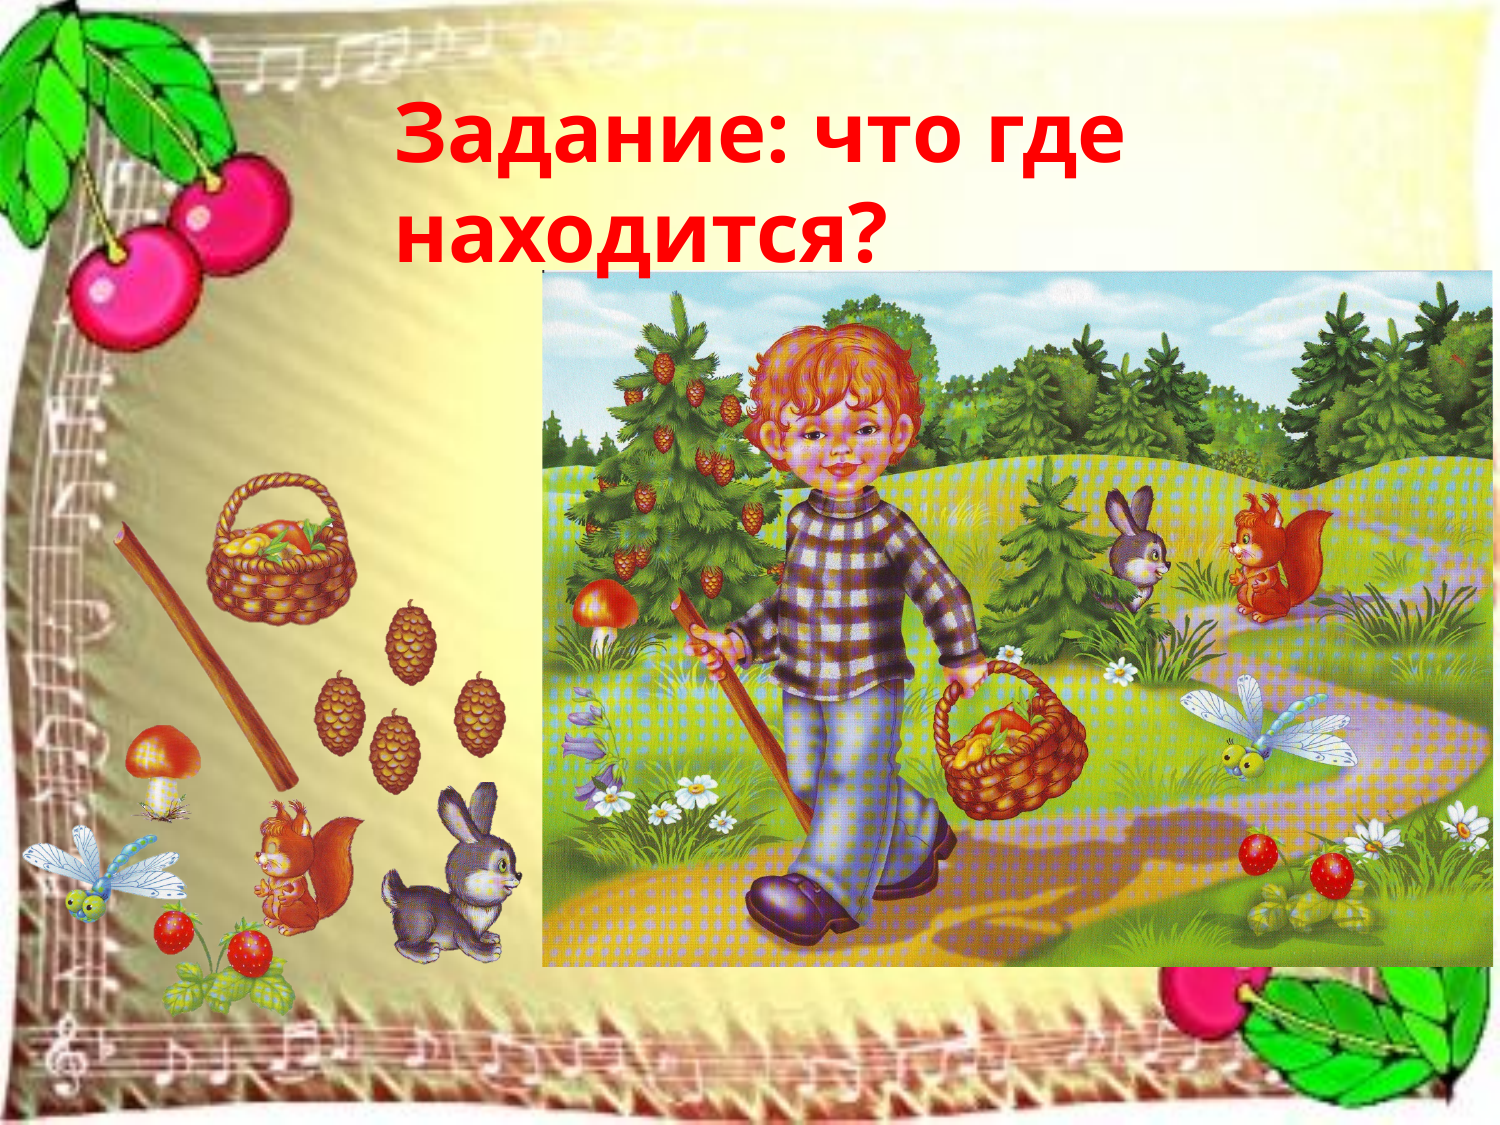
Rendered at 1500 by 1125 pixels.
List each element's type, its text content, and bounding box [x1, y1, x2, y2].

picture [0, 0, 1500, 1125]
text_box Задание: что где находится? [378, 72, 1341, 287]
